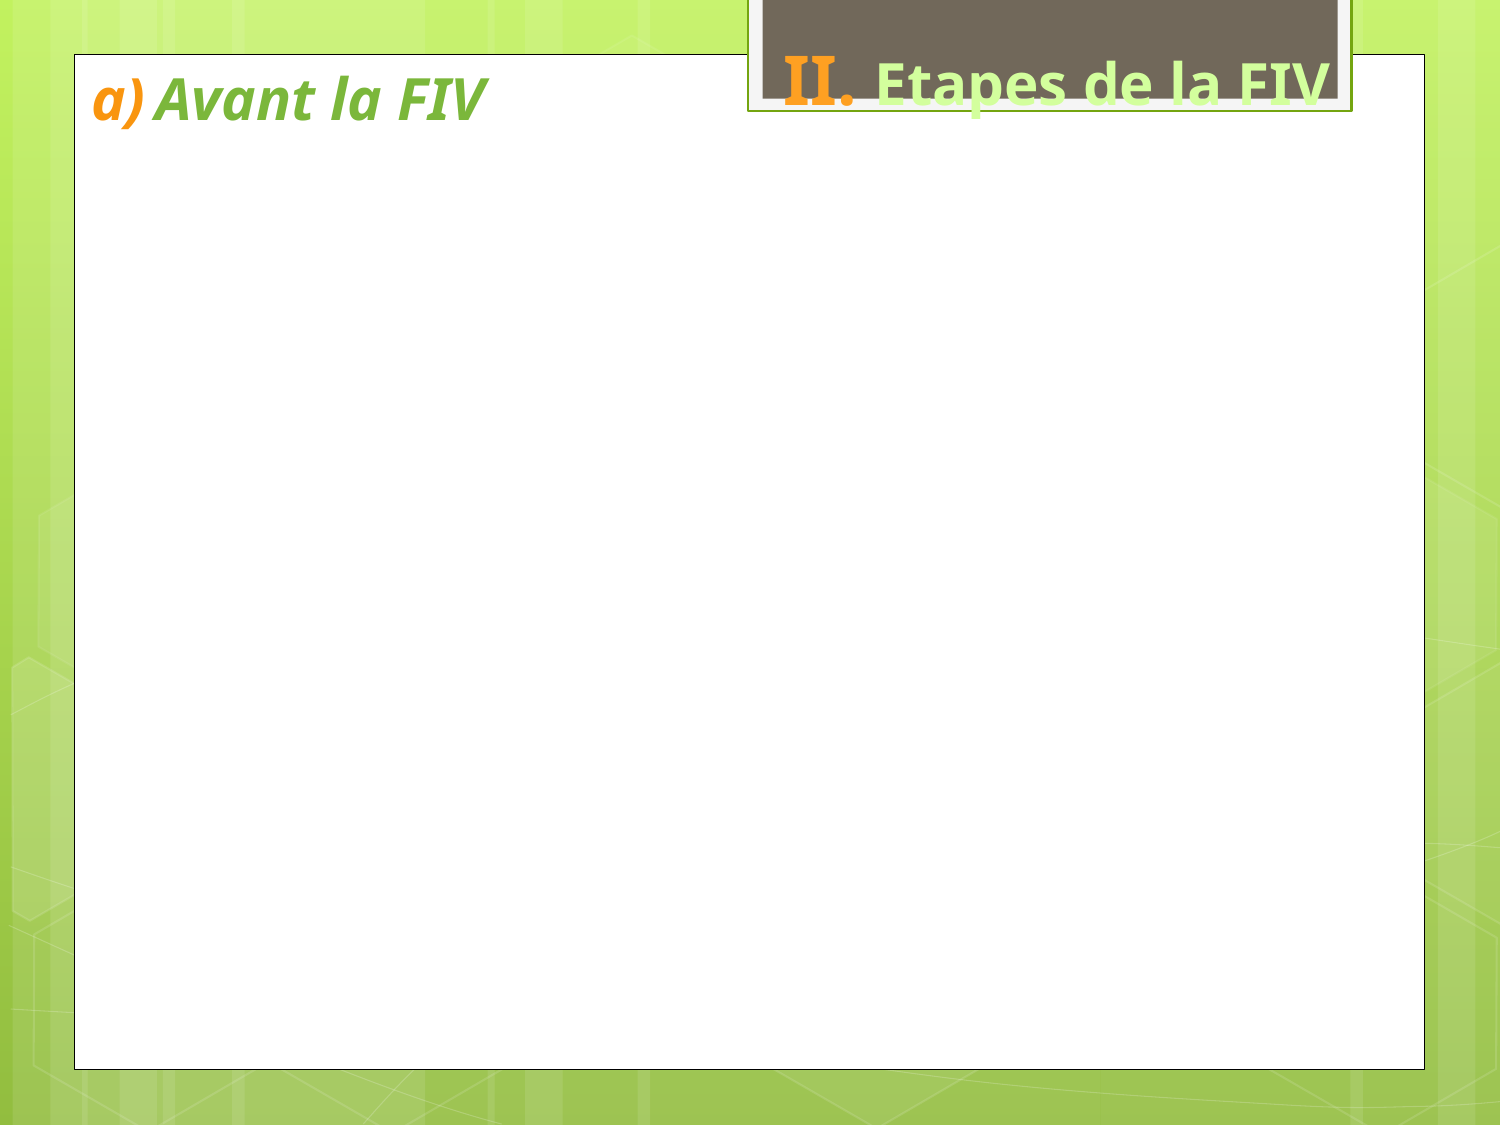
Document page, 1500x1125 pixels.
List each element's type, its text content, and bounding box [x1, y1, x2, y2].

text_box a) Avant la FIV [76, 54, 904, 140]
title II. Etapes de la FIV [761, 0, 1353, 197]
